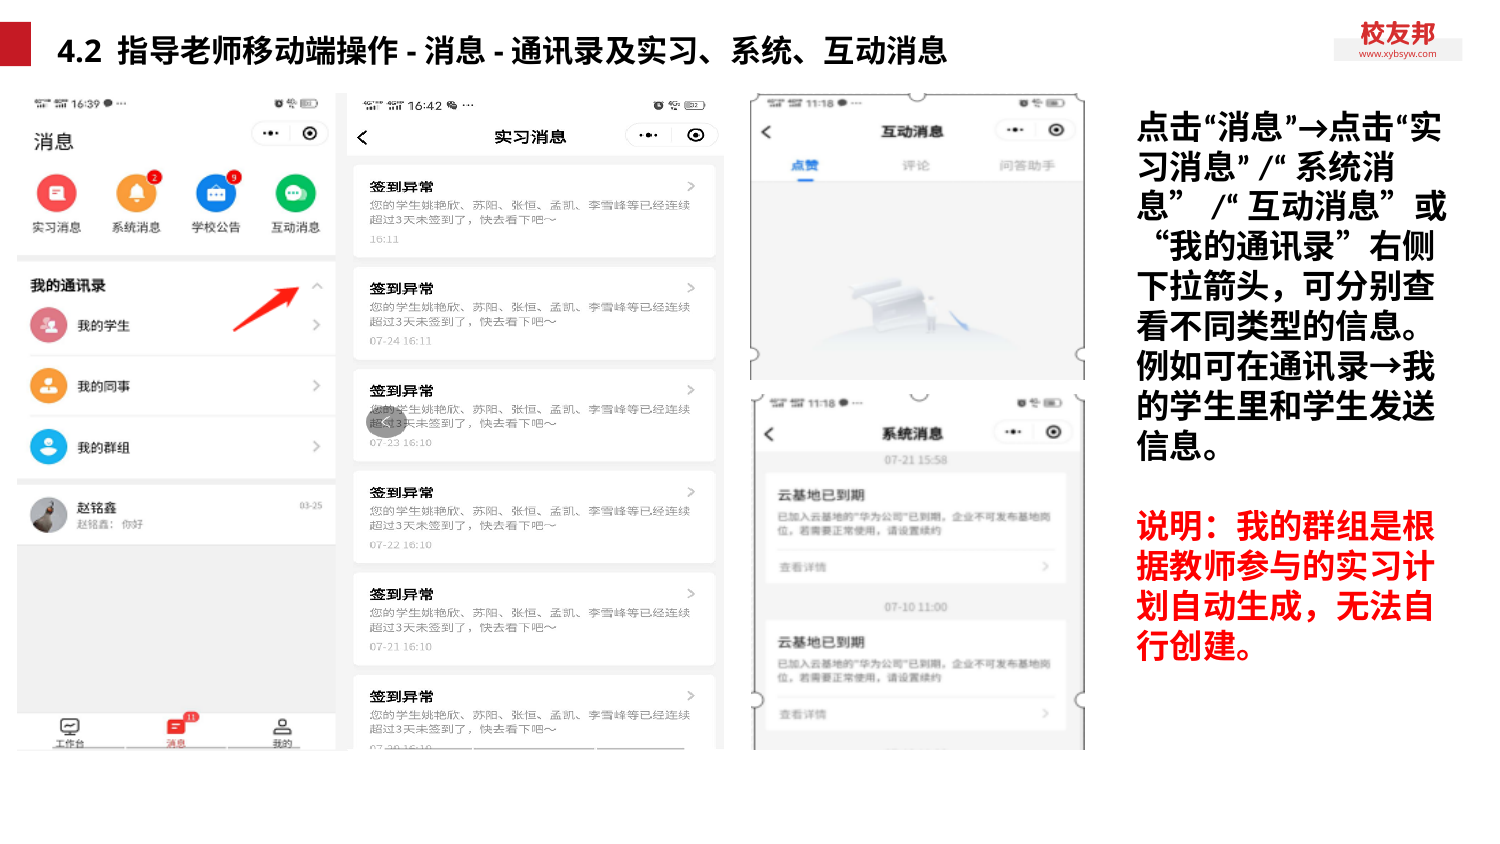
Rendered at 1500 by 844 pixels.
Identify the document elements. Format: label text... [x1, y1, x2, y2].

picture [17, 93, 724, 751]
picture [1361, 21, 1435, 45]
picture [751, 394, 1085, 750]
picture [750, 93, 1085, 380]
title 4.2 指导老师移动端操作-消息-通讯录及实习、系统、互动消息 [42, 11, 1037, 77]
text_box 点击“消息”→点击“实习消息”/“系统消息”/“互动消息”或“我的通讯录”右侧下拉箭头，可分别查看不同类型的信息。例如可在通讯录→我的学生里和学生发送信息。 说明：我的群组是根据教师参与的实习计划自动生成，无法自行创建。 [1121, 98, 1472, 673]
